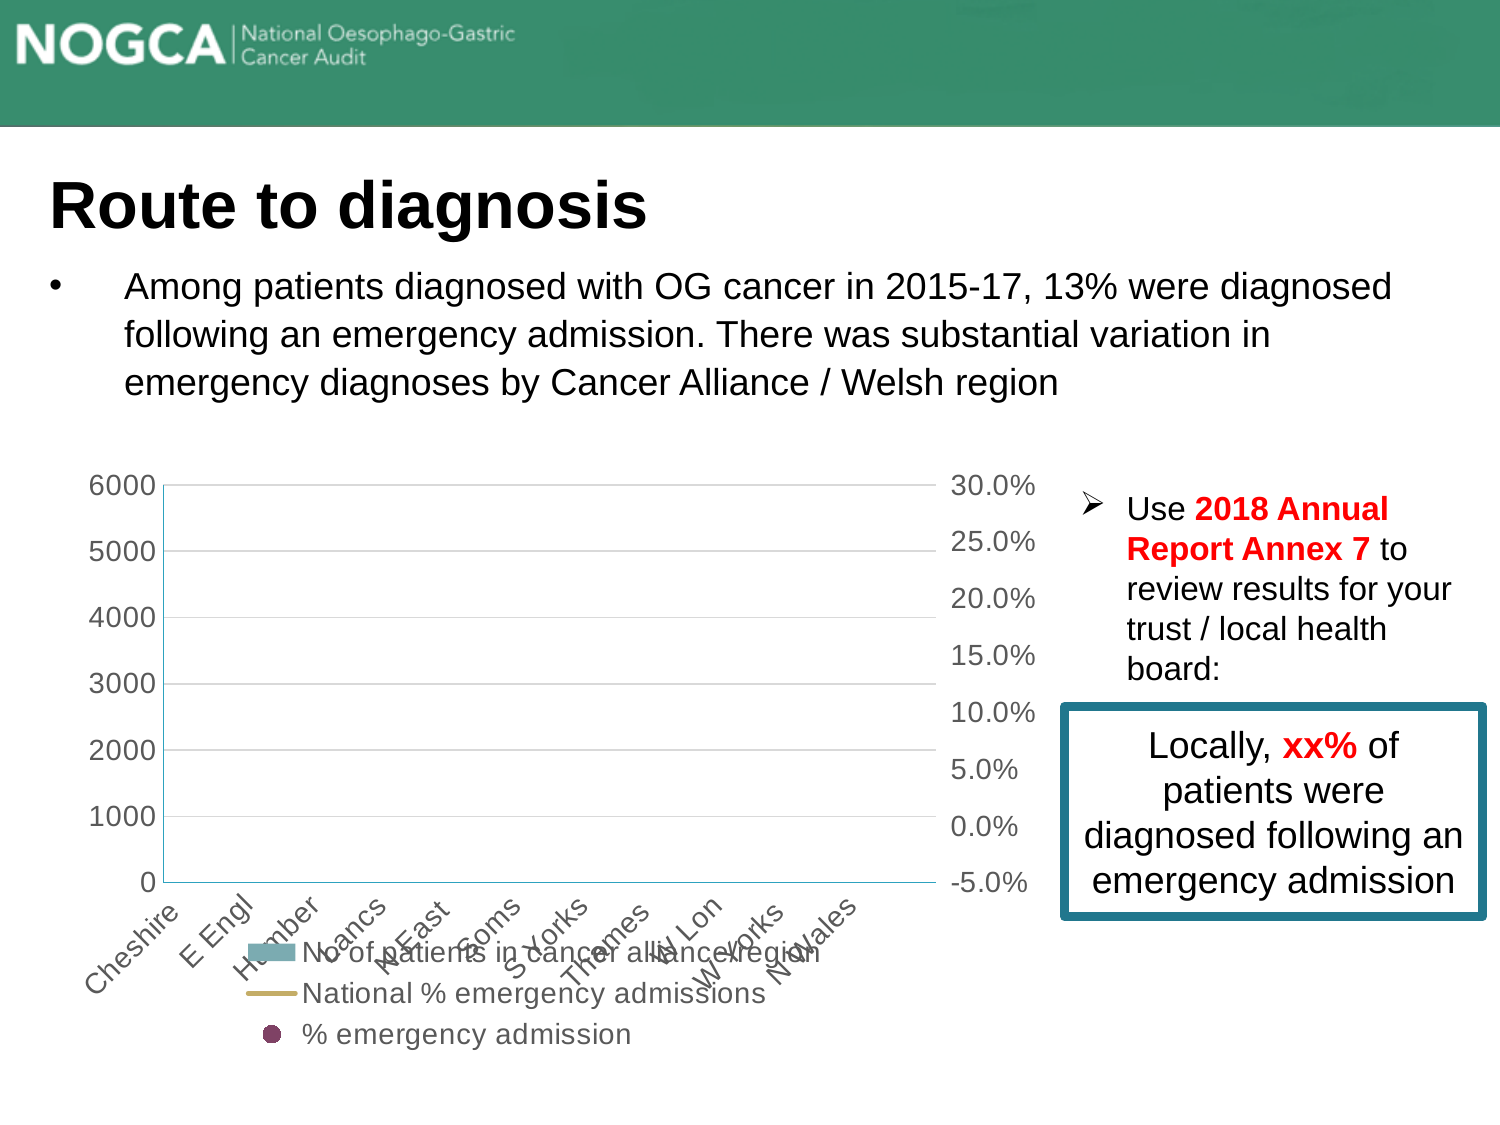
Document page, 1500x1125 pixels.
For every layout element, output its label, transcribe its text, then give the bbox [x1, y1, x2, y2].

picture [0, 0, 1500, 127]
text_box Locally, xx% of patients were diagnosed following an emergency admission [1064, 702, 1487, 921]
text_box Route to diagnosis Among patients diagnosed with OG cancer in 2015-17, 13% were diagnosed following an emergency admission. There was substantial variation in emergency diagnoses by Cancer Alliance / Welsh region [34, 149, 1466, 411]
chart [56, 455, 1058, 1072]
text_box Use 2018 Annual Report Annex 7 to review results for your trust / local health board: [1064, 479, 1483, 695]
